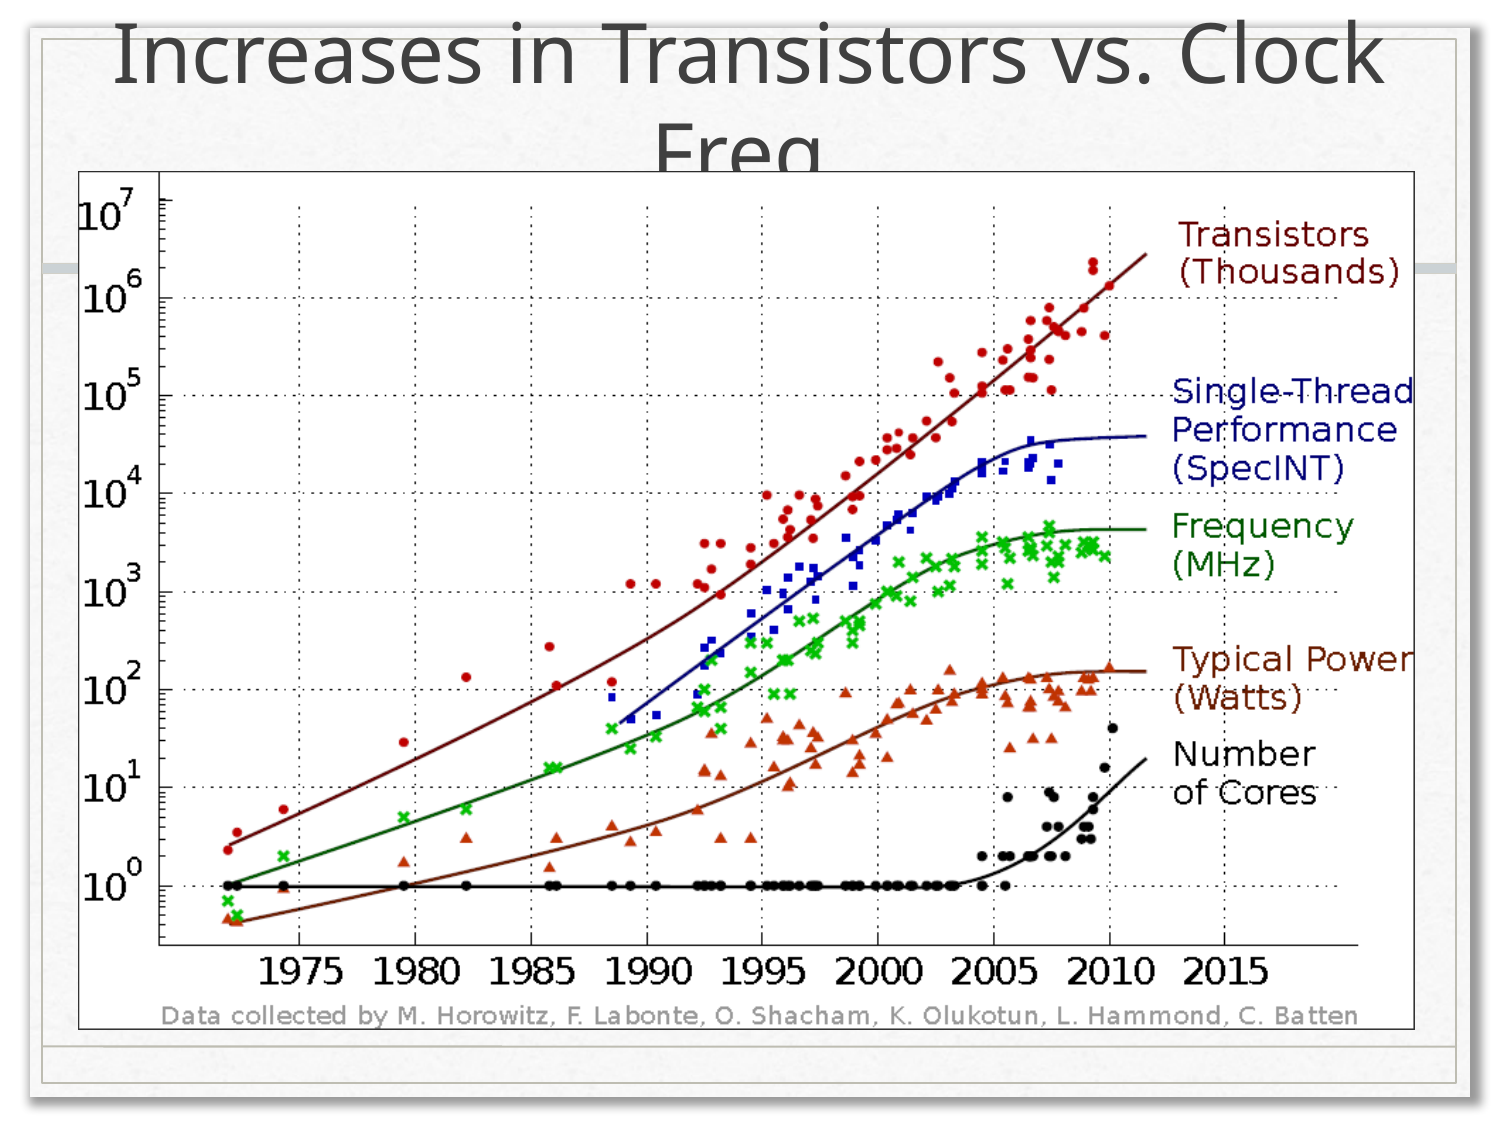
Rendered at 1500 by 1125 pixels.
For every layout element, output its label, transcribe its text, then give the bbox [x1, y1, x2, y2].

picture [30, 138, 1470, 1097]
picture [43, 138, 1455, 1045]
picture [43, 1048, 1455, 1082]
picture [30, 28, 1470, 62]
picture [43, 40, 1455, 62]
title Increases in Transistors vs. Clock Freq. [0, 62, 1500, 138]
